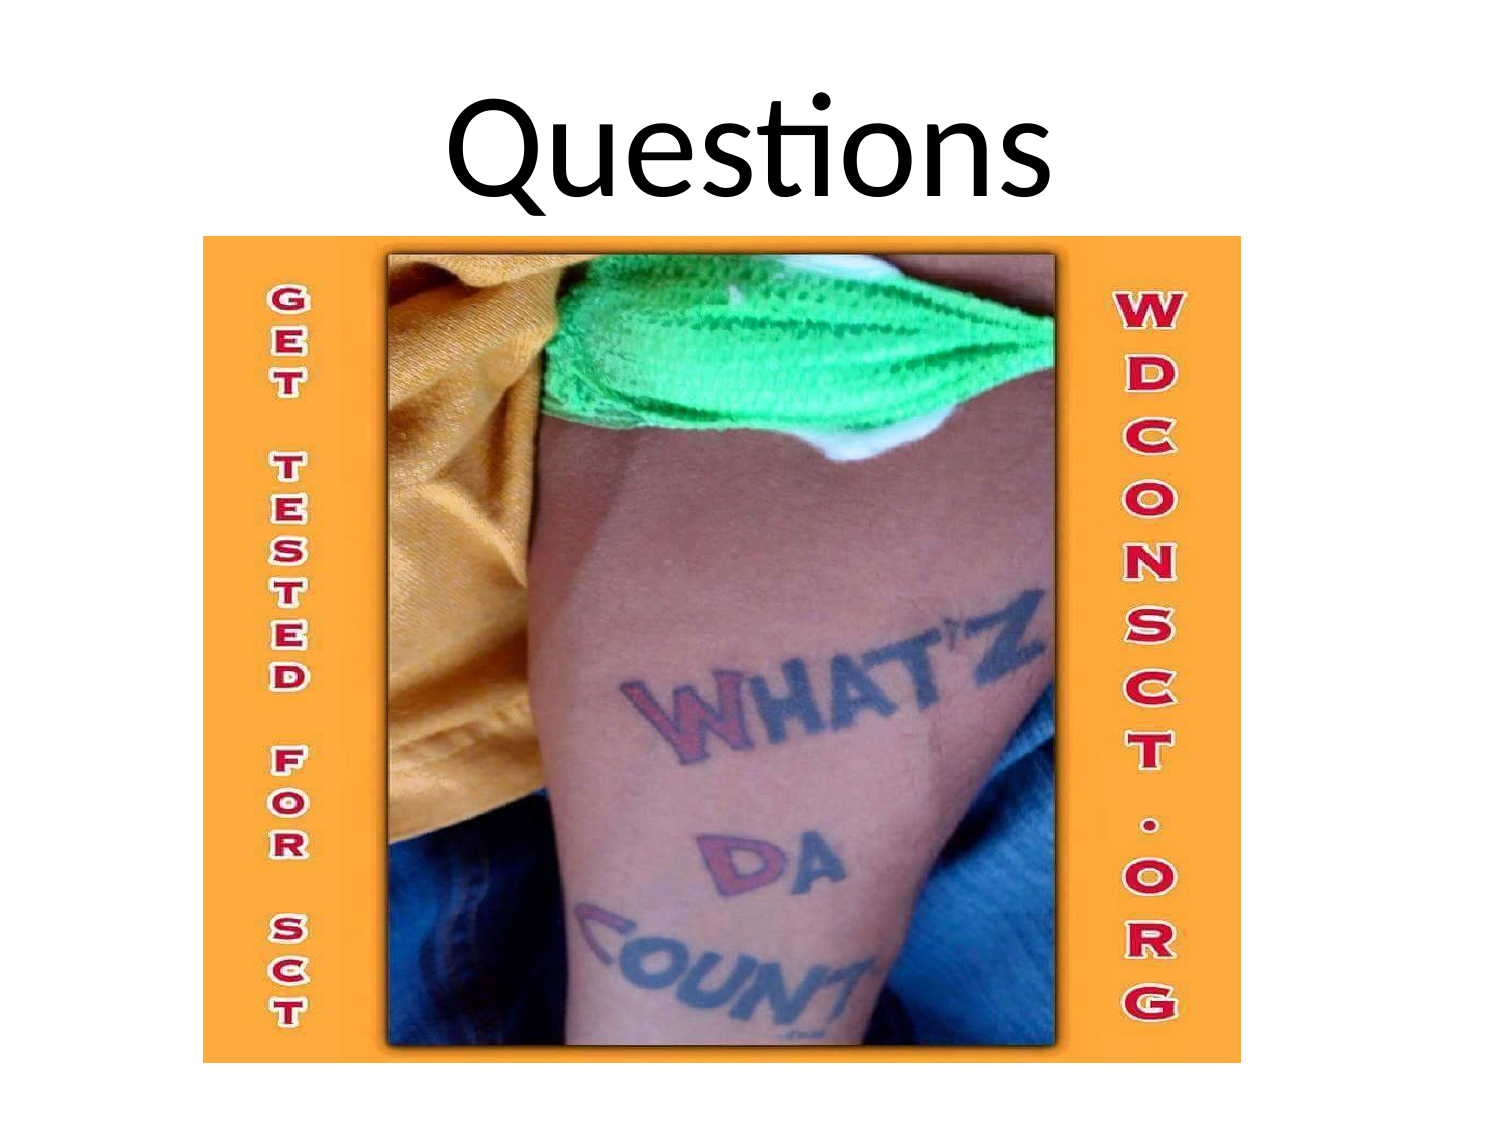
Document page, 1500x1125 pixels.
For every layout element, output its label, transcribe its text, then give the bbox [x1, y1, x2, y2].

picture [203, 235, 1241, 1063]
text_box Questions [203, 39, 1296, 234]
